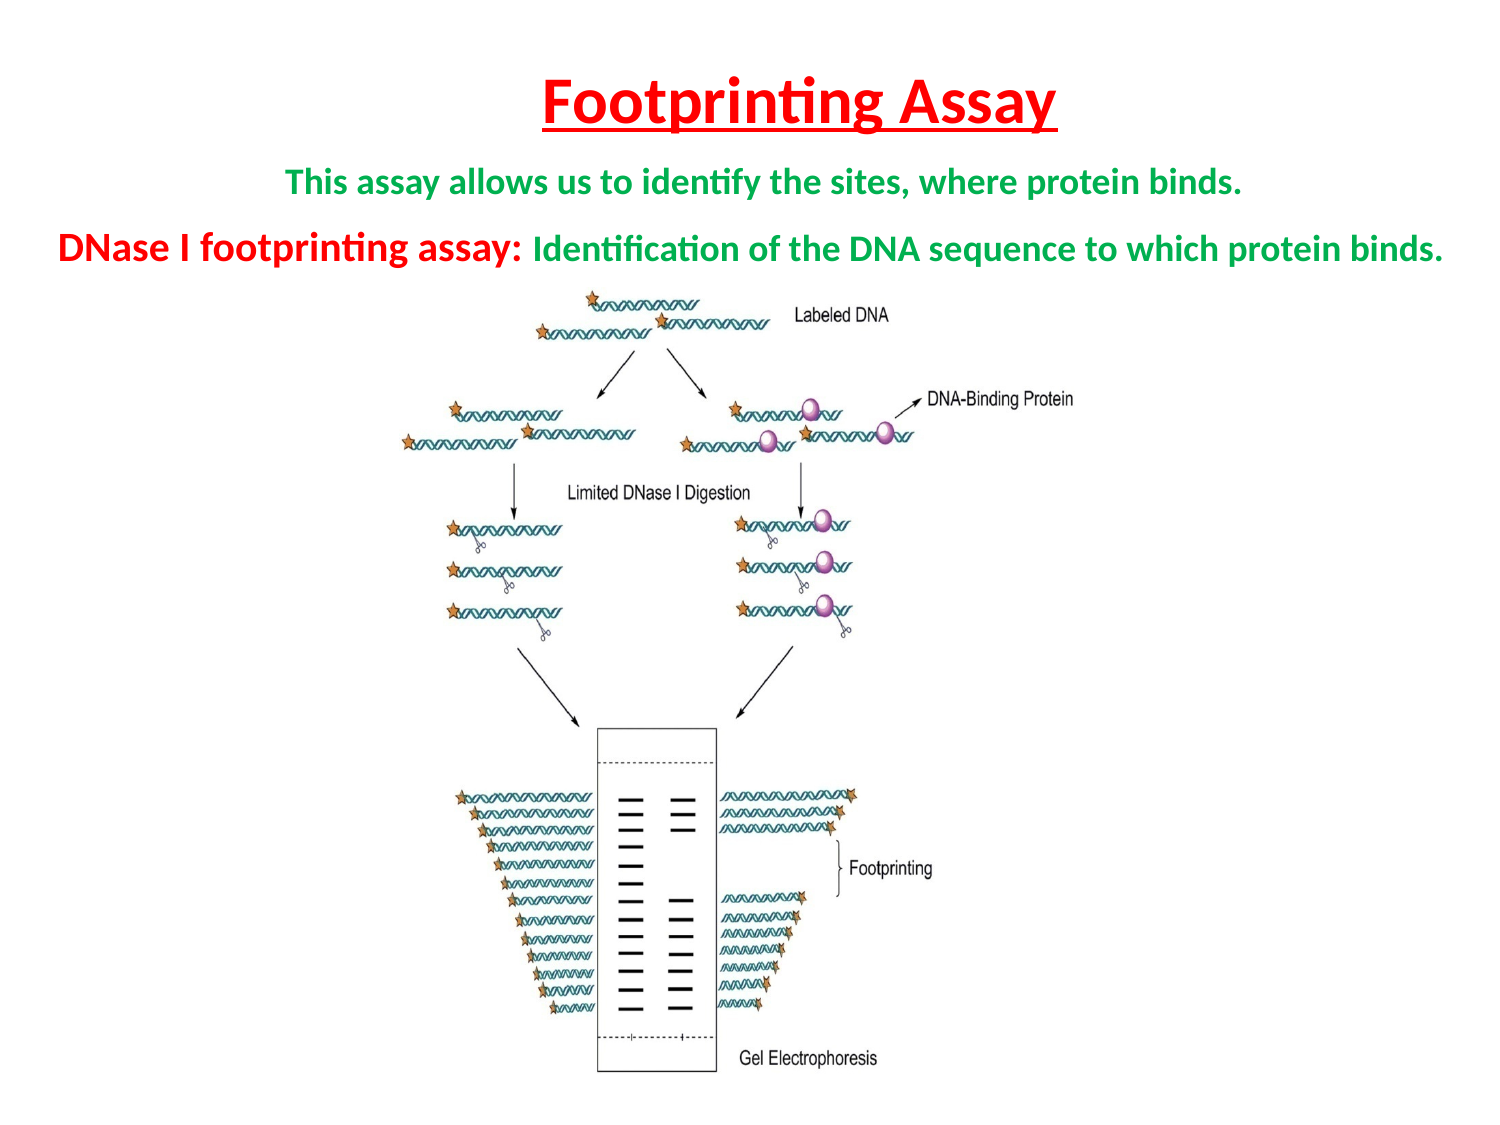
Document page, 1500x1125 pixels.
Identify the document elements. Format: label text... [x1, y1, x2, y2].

text_box This assay allows us to identify the sites, where protein binds. [270, 149, 1259, 210]
text_box DNase I footprinting assay: Identification of the DNA sequence to which protein binds. [43, 212, 1460, 368]
picture [399, 287, 1076, 1075]
text_box Footprinting Assay [527, 49, 1073, 149]
